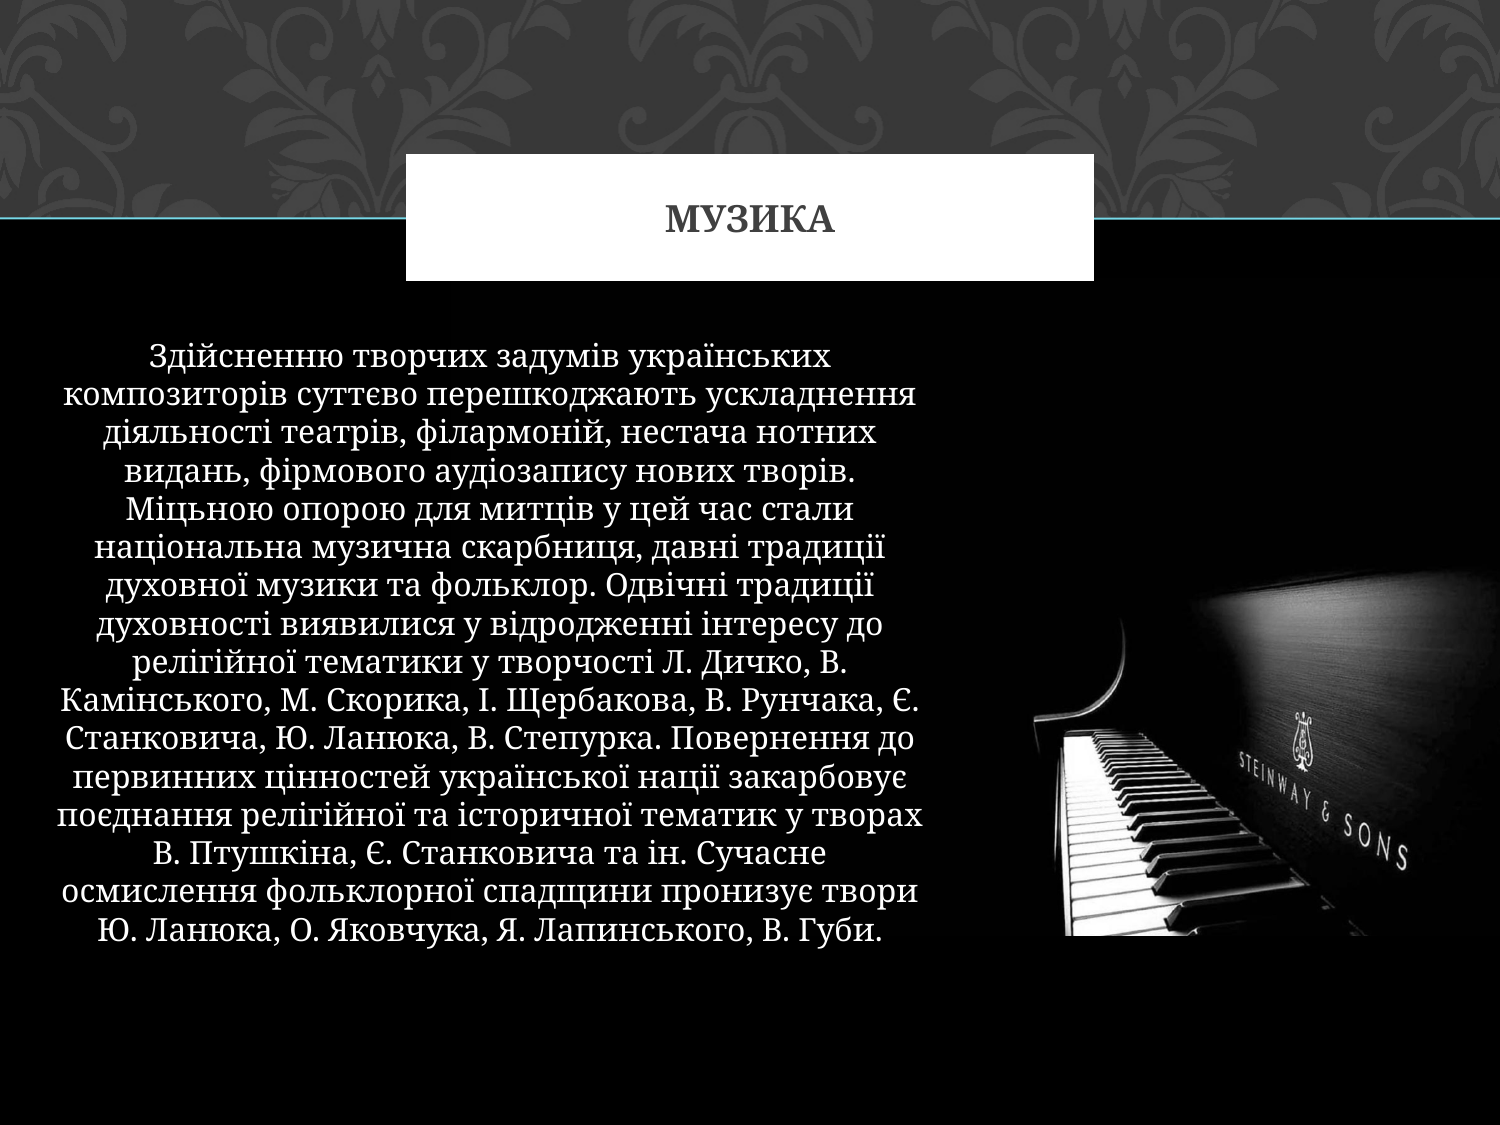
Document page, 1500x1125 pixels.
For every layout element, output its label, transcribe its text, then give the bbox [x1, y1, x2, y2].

list Здійсненню творчих задумів українських композиторів суттєво перешкоджають ускладнення діяльності театрів, філармоній, нестача нотних видань, фірмового аудіозапису нових творів. Міцьною опорою для митців у цей час стали національна музична скарбниця, давні традиції духовної музики та фольклор. Одвічні традиції духовності виявилися у відродженні інтересу до релігійної тематики у творчості Л. Дичко, В. Камінського, М. Скорика, І. Щербакова, В. Рунчака, Є. Станковича, Ю. Ланюка, В. Степурка. Повернення до первинних цінностей української нації закарбовує поєднання релігійної та історичної тематик у творах В. Птушкіна, Є. Станковича та ін. Сучасне осмислення фольклорної спадщини пронизує твори Ю. Ланюка, О. Яковчука, Я. Лапинського, В. Губи. [41, 314, 939, 976]
title музика [406, 154, 1094, 281]
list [451, 278, 1500, 936]
